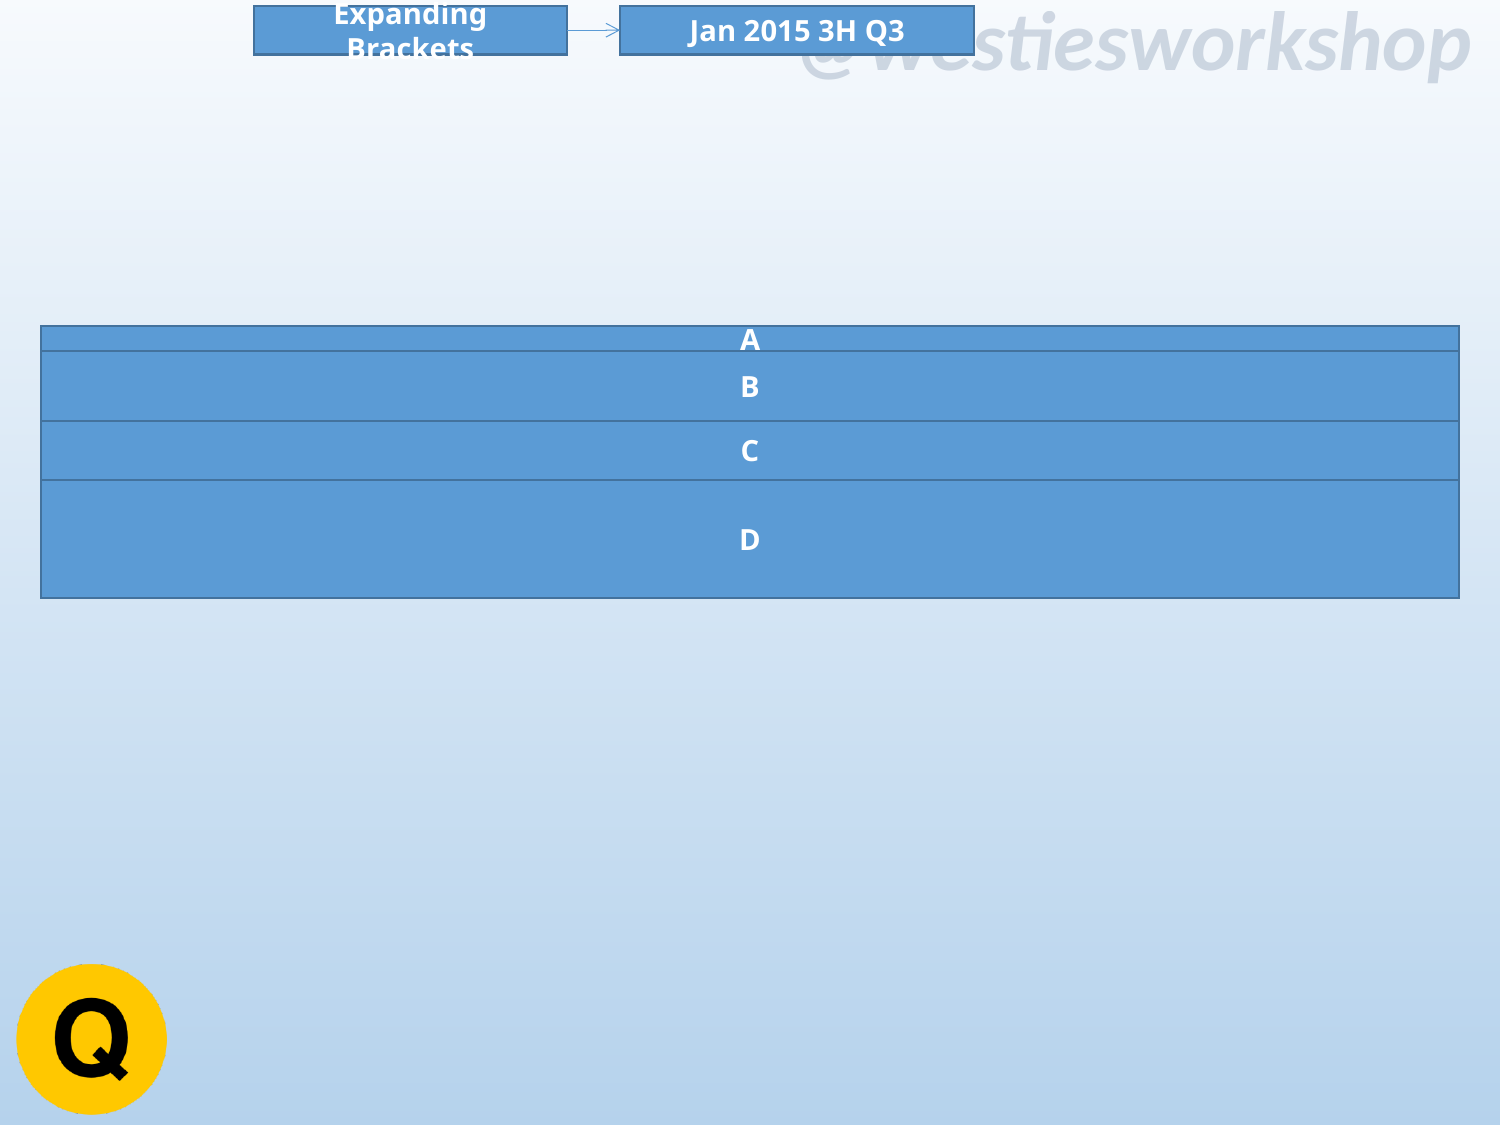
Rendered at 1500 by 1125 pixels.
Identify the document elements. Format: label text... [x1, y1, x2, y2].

picture [41, 326, 1459, 598]
text_box Expanding Brackets [253, 5, 568, 56]
text_box Jan 2015 3H Q3 [619, 5, 975, 56]
picture [0, 940, 191, 1125]
